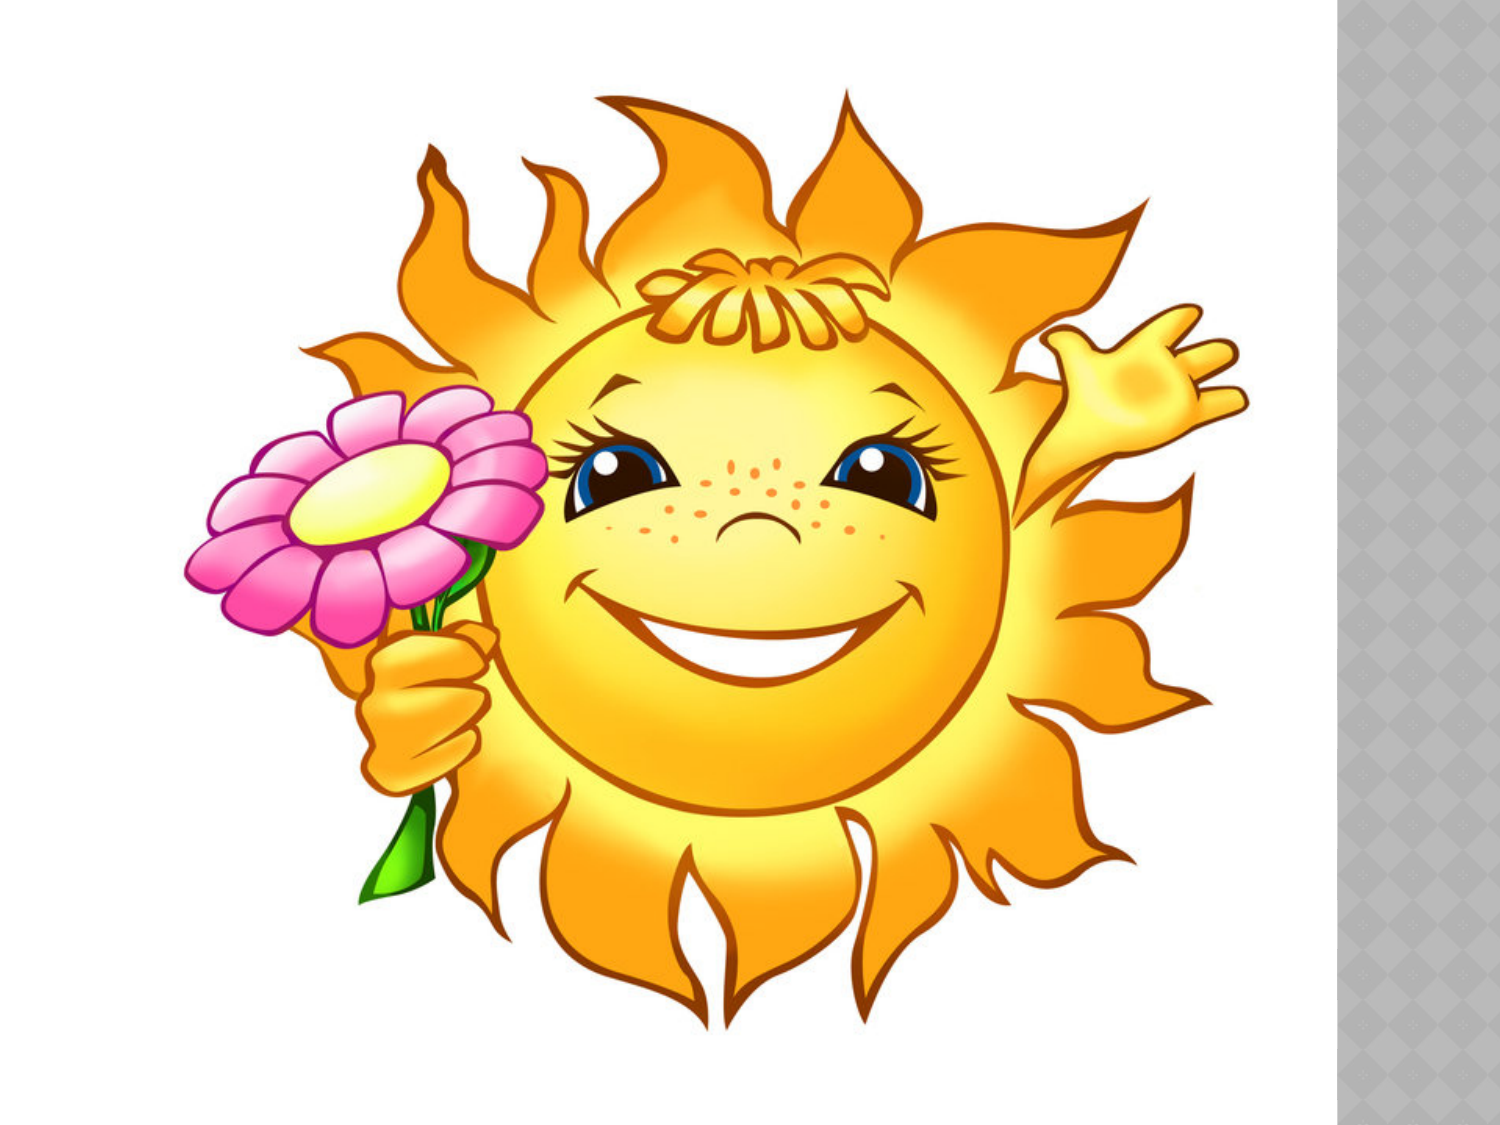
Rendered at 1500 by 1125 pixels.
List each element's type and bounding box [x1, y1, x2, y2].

picture [128, 34, 1302, 1083]
